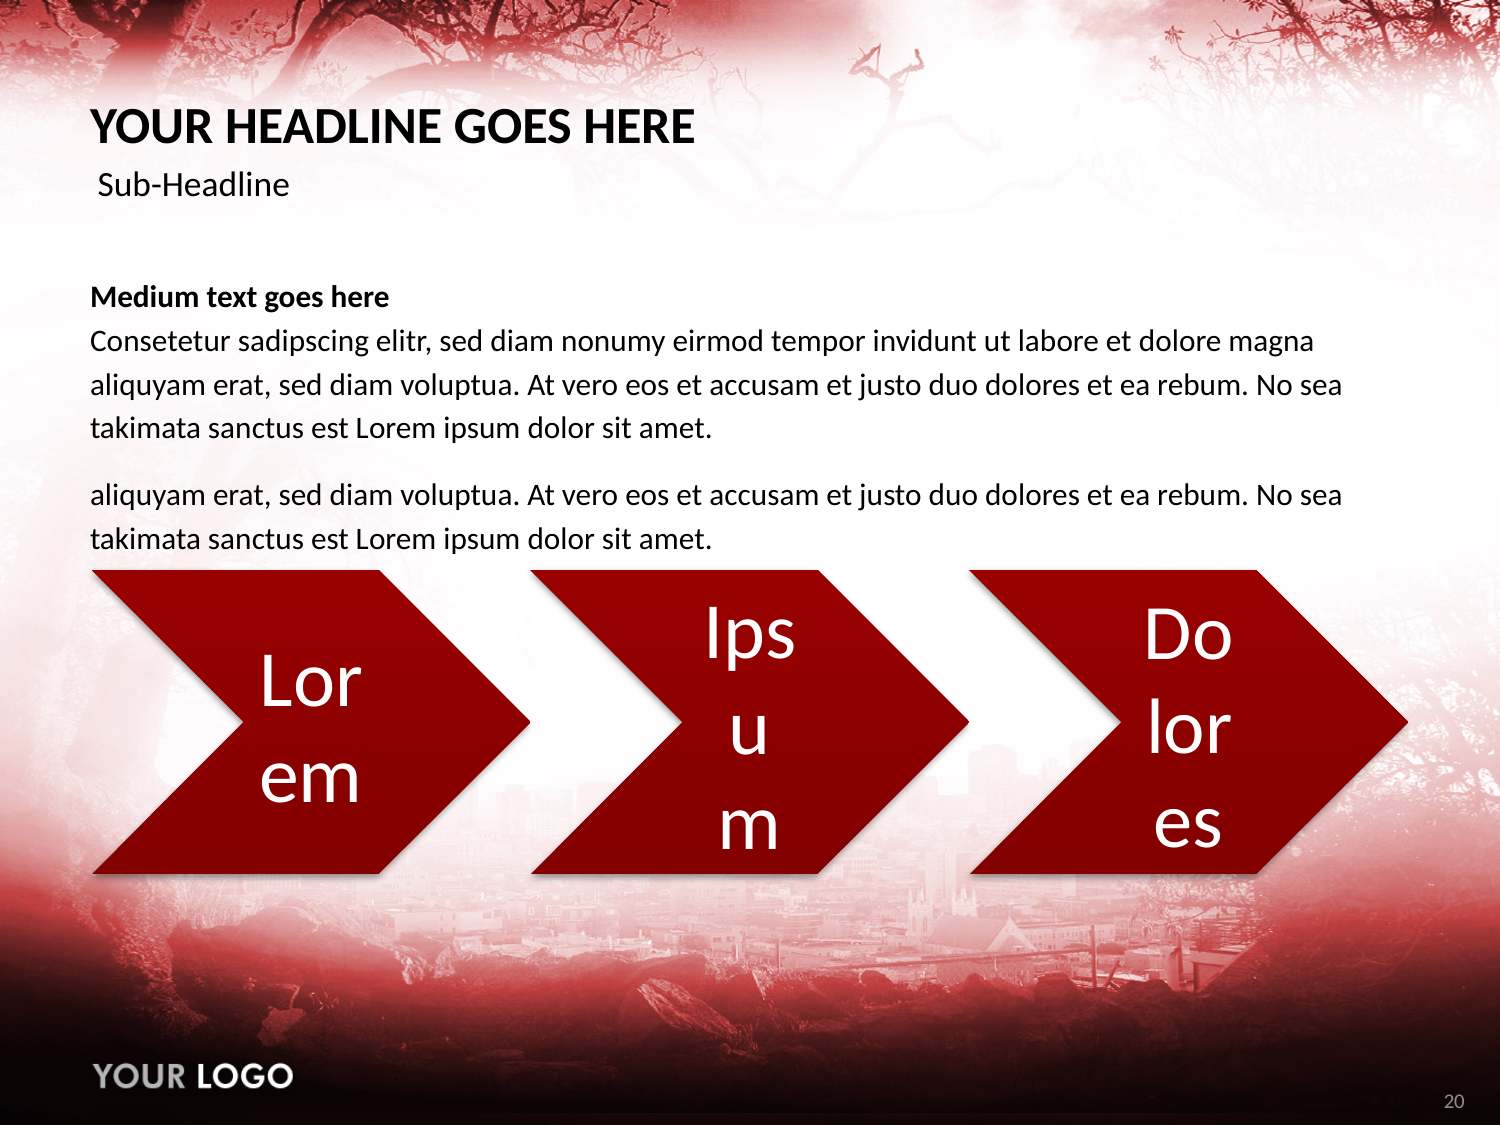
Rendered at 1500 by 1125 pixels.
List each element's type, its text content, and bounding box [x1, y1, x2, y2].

text_box Medium text goes here Consetetur sadipscing elitr, sed diam nonumy eirmod tempor invidunt ut labore et dolore magna aliquyam erat, sed diam voluptua. At vero eos et accusam et justo duo dolores et ea rebum. No sea takimata sanctus est Lorem ipsum dolor sit amet. aliquyam erat, sed diam voluptua. At vero eos et accusam et justo duo dolores et ea rebum. No sea takimata sanctus est Lorem ipsum dolor sit amet. [74, 262, 1425, 597]
slide_number 20 [1408, 1079, 1480, 1125]
text_box Sub-Headline [82, 142, 1433, 223]
title YOUR HEADLINE GOES HERE [75, 84, 1425, 167]
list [91, 569, 1409, 875]
picture [0, 0, 1500, 1125]
